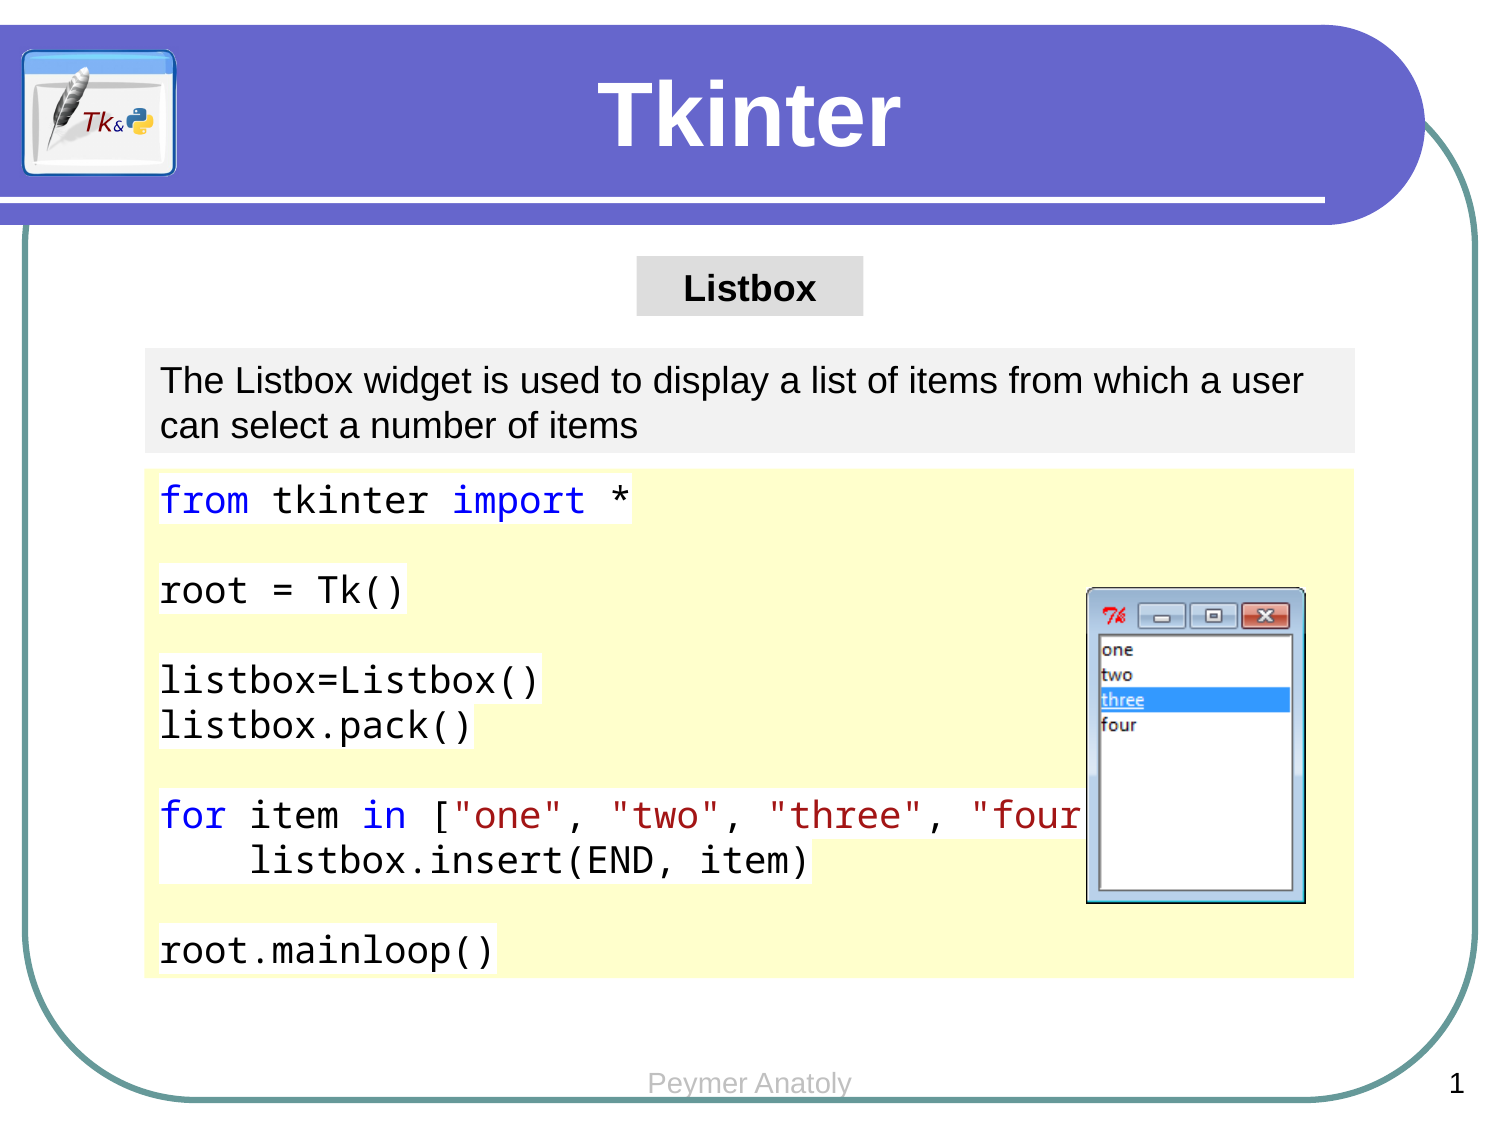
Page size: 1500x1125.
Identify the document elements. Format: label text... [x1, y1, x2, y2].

text_box from tkinter import * root = Tk() listbox=Listbox() listbox.pack() for item in ["one", "two", "three", "four"]: listbox.insert(END, item) root.mainloop() [144, 468, 1354, 979]
picture [19, 45, 180, 178]
text_box Tkinter [535, 40, 965, 178]
text_box [24, 125, 1475, 1101]
text_box Listbox [636, 256, 864, 316]
slide_number 1 [1379, 1056, 1481, 1108]
picture [1086, 587, 1306, 904]
text_box The Listbox widget is used to display a list of items from which a user can select a number of items [145, 348, 1355, 453]
text_box [0, 24, 1321, 225]
text_box [1224, 24, 1426, 225]
